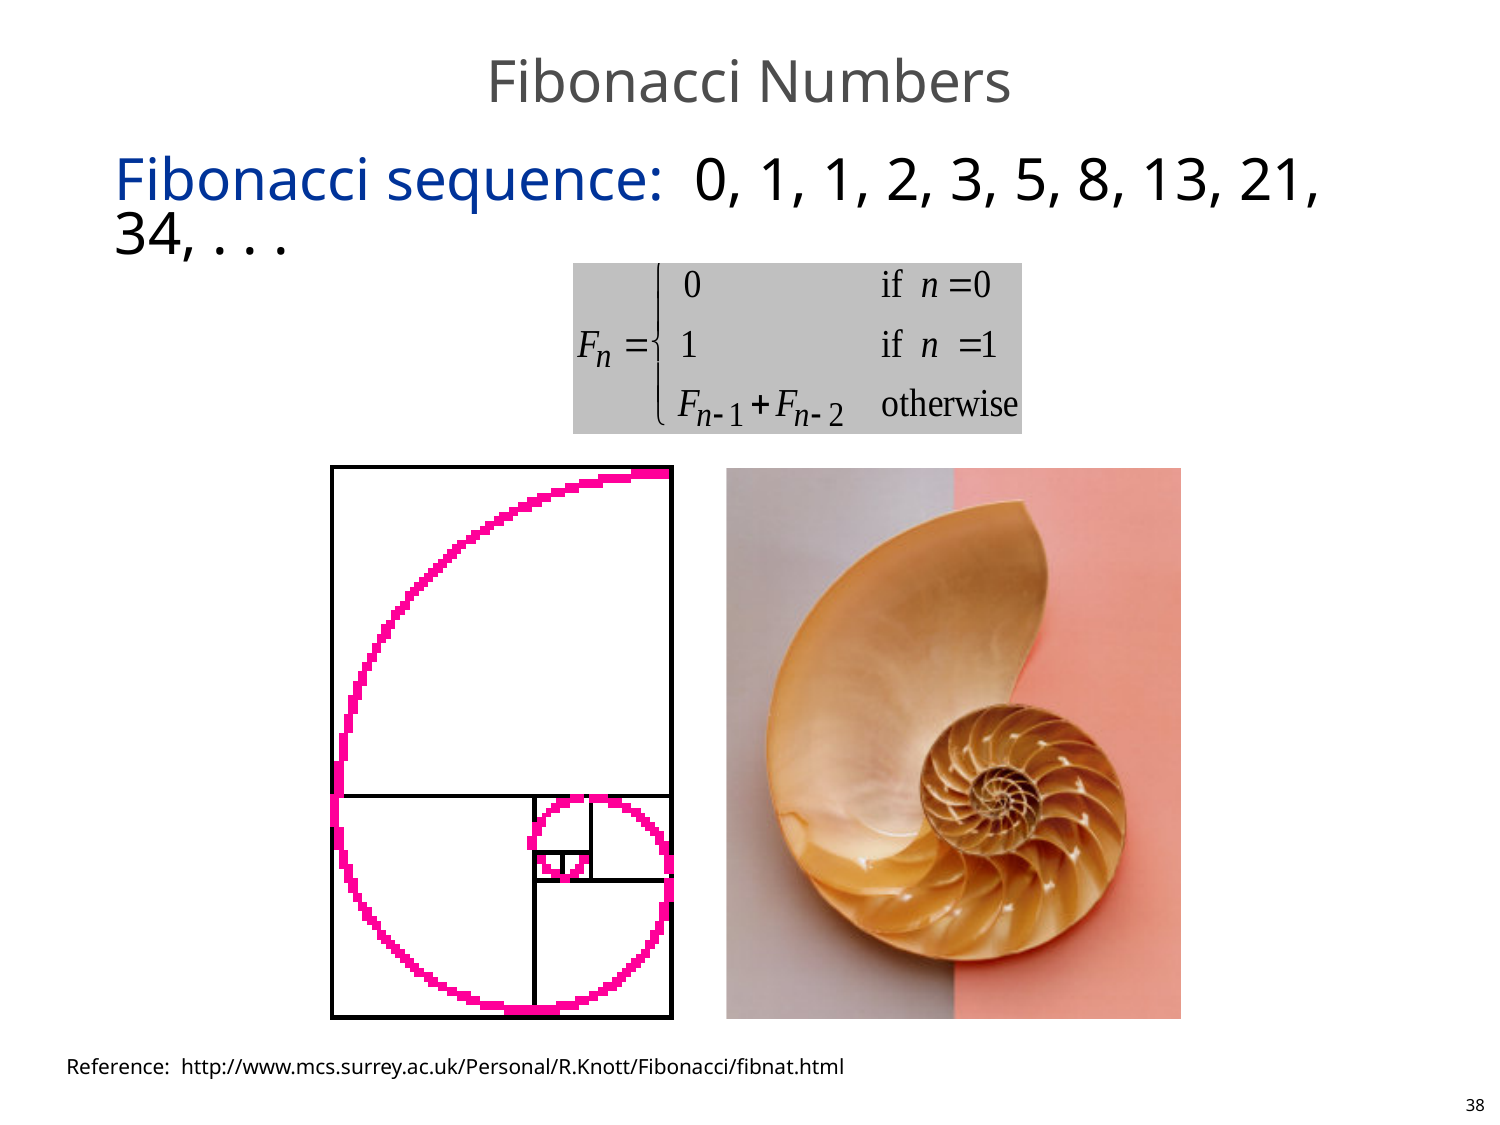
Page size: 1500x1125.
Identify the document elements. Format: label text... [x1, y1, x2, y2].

picture [725, 468, 1182, 1019]
slide_number 38 [1187, 1087, 1500, 1125]
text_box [572, 262, 1022, 435]
title Fibonacci Numbers [0, 50, 1500, 125]
picture [330, 465, 674, 1020]
list Fibonacci sequence: 0, 1, 1, 2, 3, 5, 8, 13, 21, 34, . . . [99, 149, 1388, 1038]
text_box Reference: http://www.mcs.surrey.ac.uk/Personal/R.Knott/Fibonacci/fibnat.html [51, 1046, 860, 1087]
